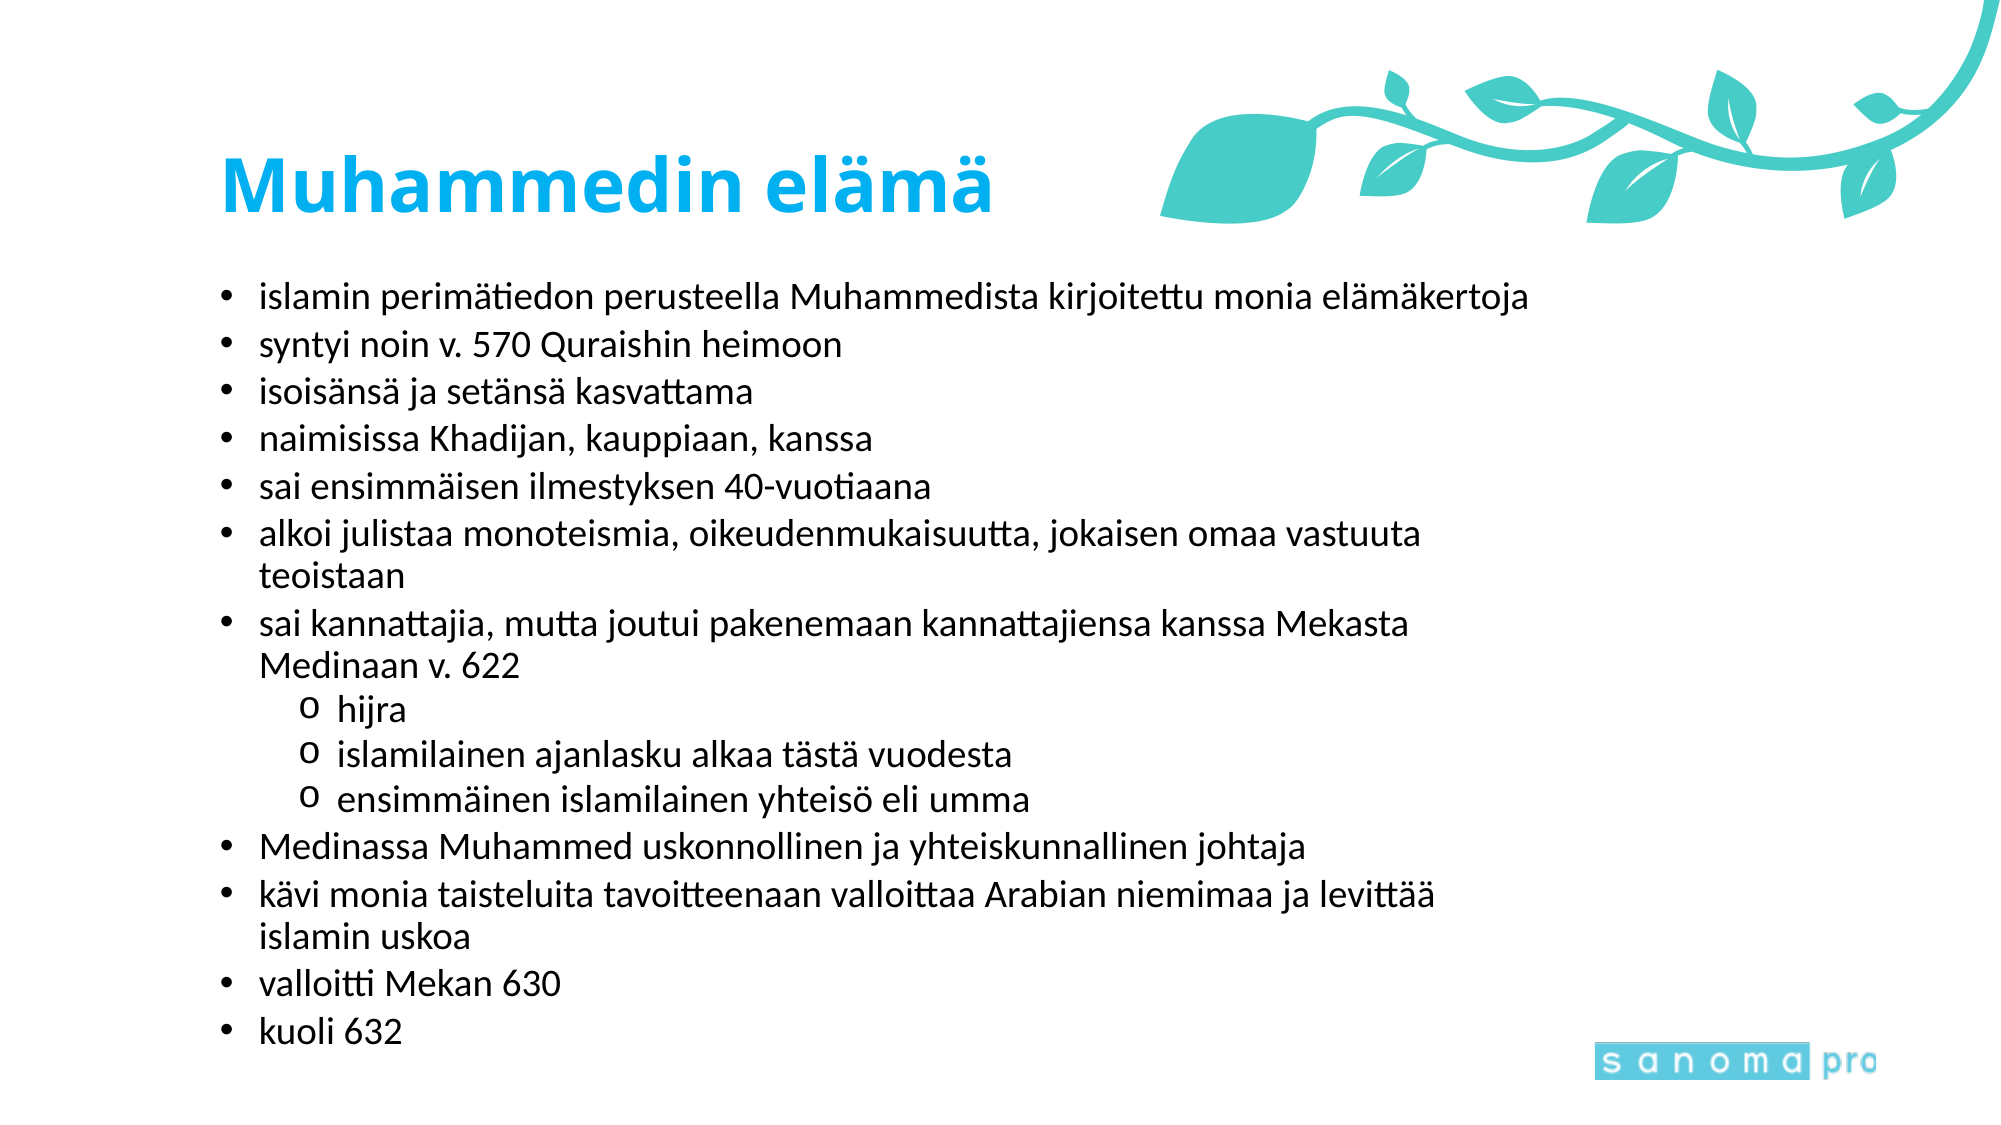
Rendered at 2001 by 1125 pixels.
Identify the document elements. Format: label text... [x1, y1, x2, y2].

list islamin perimätiedon perusteella Muhammedista kirjoitettu monia elämäkertoja syntyi noin v. 570 Quraishin heimoon isoisänsä ja setänsä kasvattama naimisissa Khadijan, kauppiaan, kanssa sai ensimmäisen ilmestyksen 40-vuotiaana alkoi julistaa monoteismia, oikeudenmukaisuutta, jokaisen omaa vastuuta teoistaan sai kannattajia, mutta joutui pakenemaan kannattajiensa kanssa Mekasta Medinaan v. 622 hijra islamilainen ajanlasku alkaa tästä vuodesta ensimmäinen islamilainen yhteisö eli umma Medinassa Muhammed uskonnollinen ja yhteiskunnallinen johtaja kävi monia taisteluita tavoitteenaan valloittaa Arabian niemimaa ja levittää islamin uskoa valloitti Mekan 630 kuoli 632 [204, 268, 1565, 1080]
slide_number [1412, 1030, 1939, 1091]
picture [1160, 0, 2000, 236]
picture [1594, 1041, 1877, 1080]
title Muhammedin elämä [204, 235, 1102, 312]
